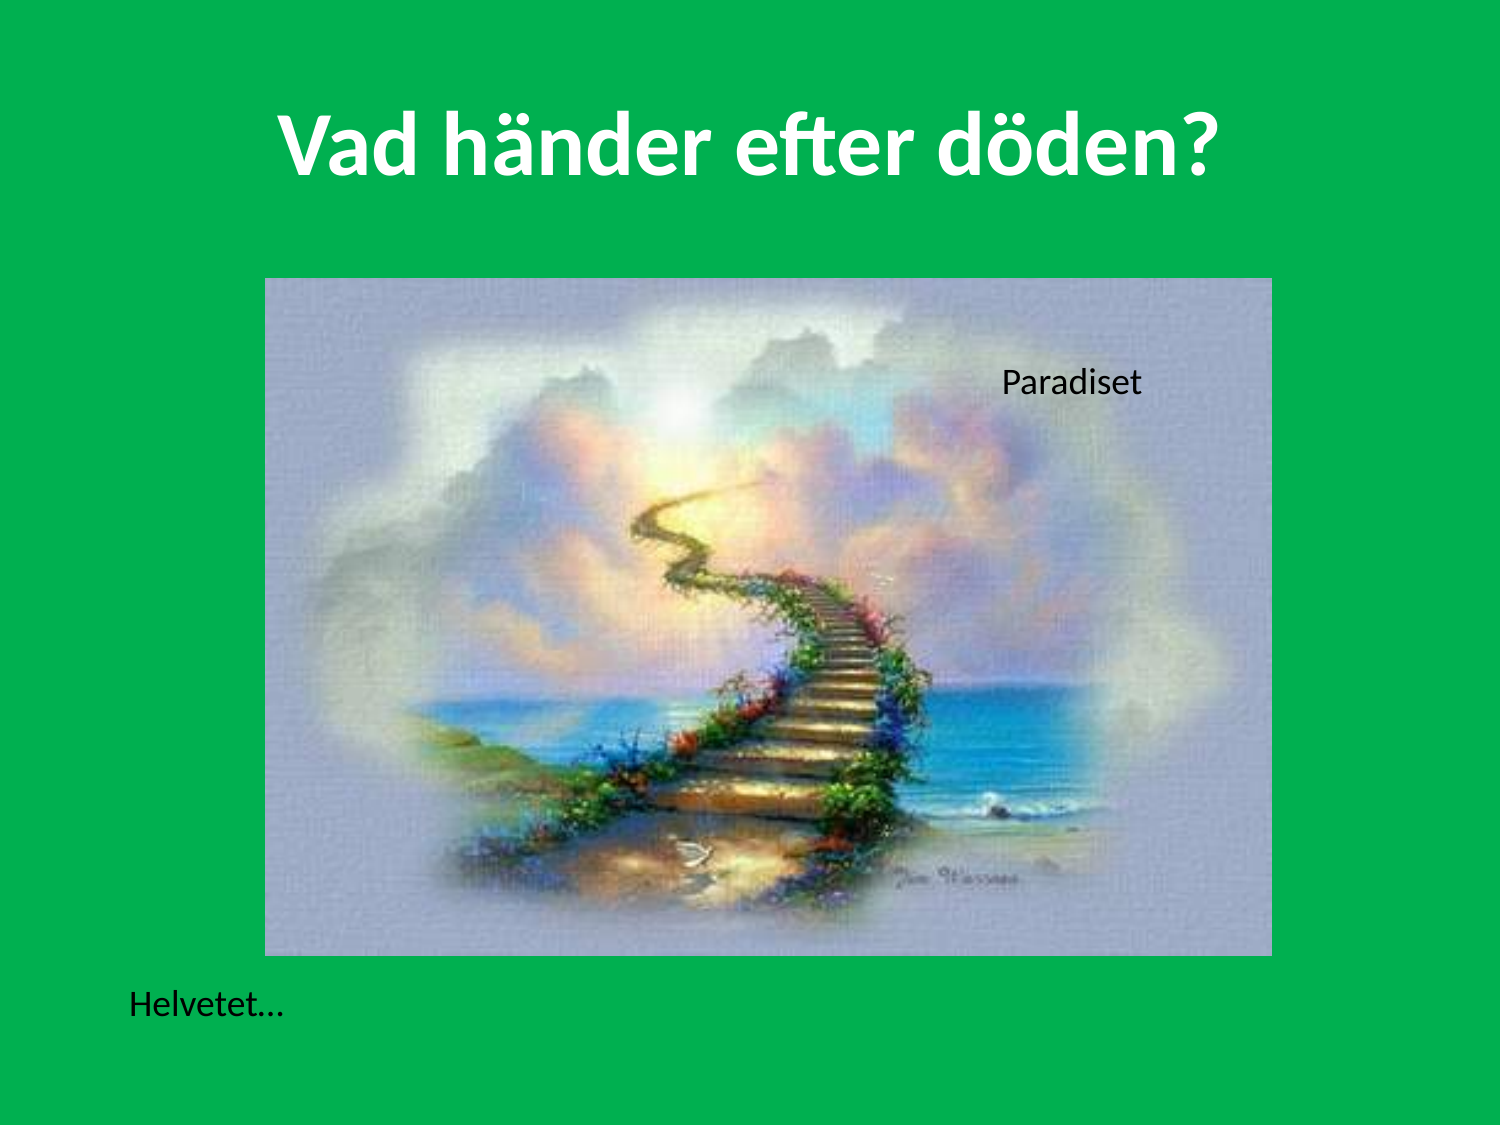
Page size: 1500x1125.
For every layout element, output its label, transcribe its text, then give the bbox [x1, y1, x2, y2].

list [265, 278, 1272, 956]
text_box Helvetet… [114, 971, 299, 1032]
title Vad händer efter döden? [75, 45, 1425, 233]
